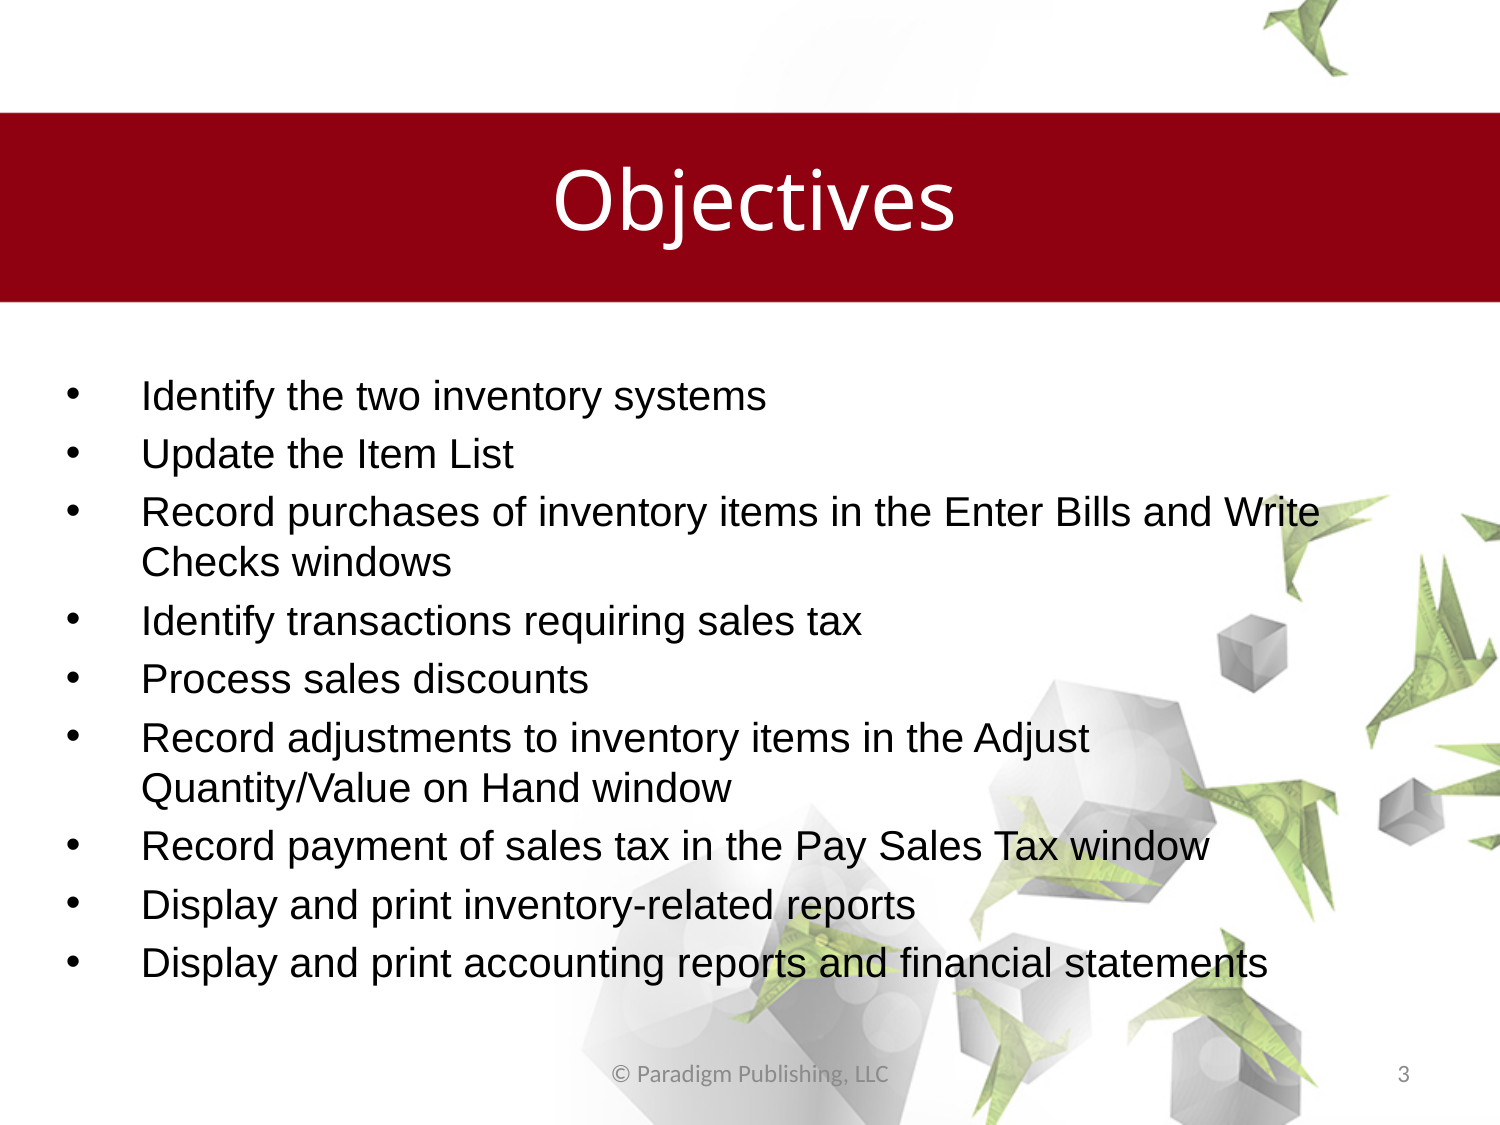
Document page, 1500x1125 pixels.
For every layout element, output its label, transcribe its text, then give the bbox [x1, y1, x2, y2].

picture [0, 0, 1500, 1125]
slide_number 3 [1338, 1042, 1425, 1103]
list Identify the two inventory systems Update the Item List Record purchases of inventory items in the Enter Bills and Write Checks windows Identify transactions requiring sales tax Process sales discounts Record adjustments to inventory items in the Adjust Quantity/Value on Hand window Record payment of sales tax in the Pay Sales Tax window Display and print inventory-related reports Display and print accounting reports and financial statements [50, 360, 1338, 1103]
title Objectives [50, 140, 1459, 328]
